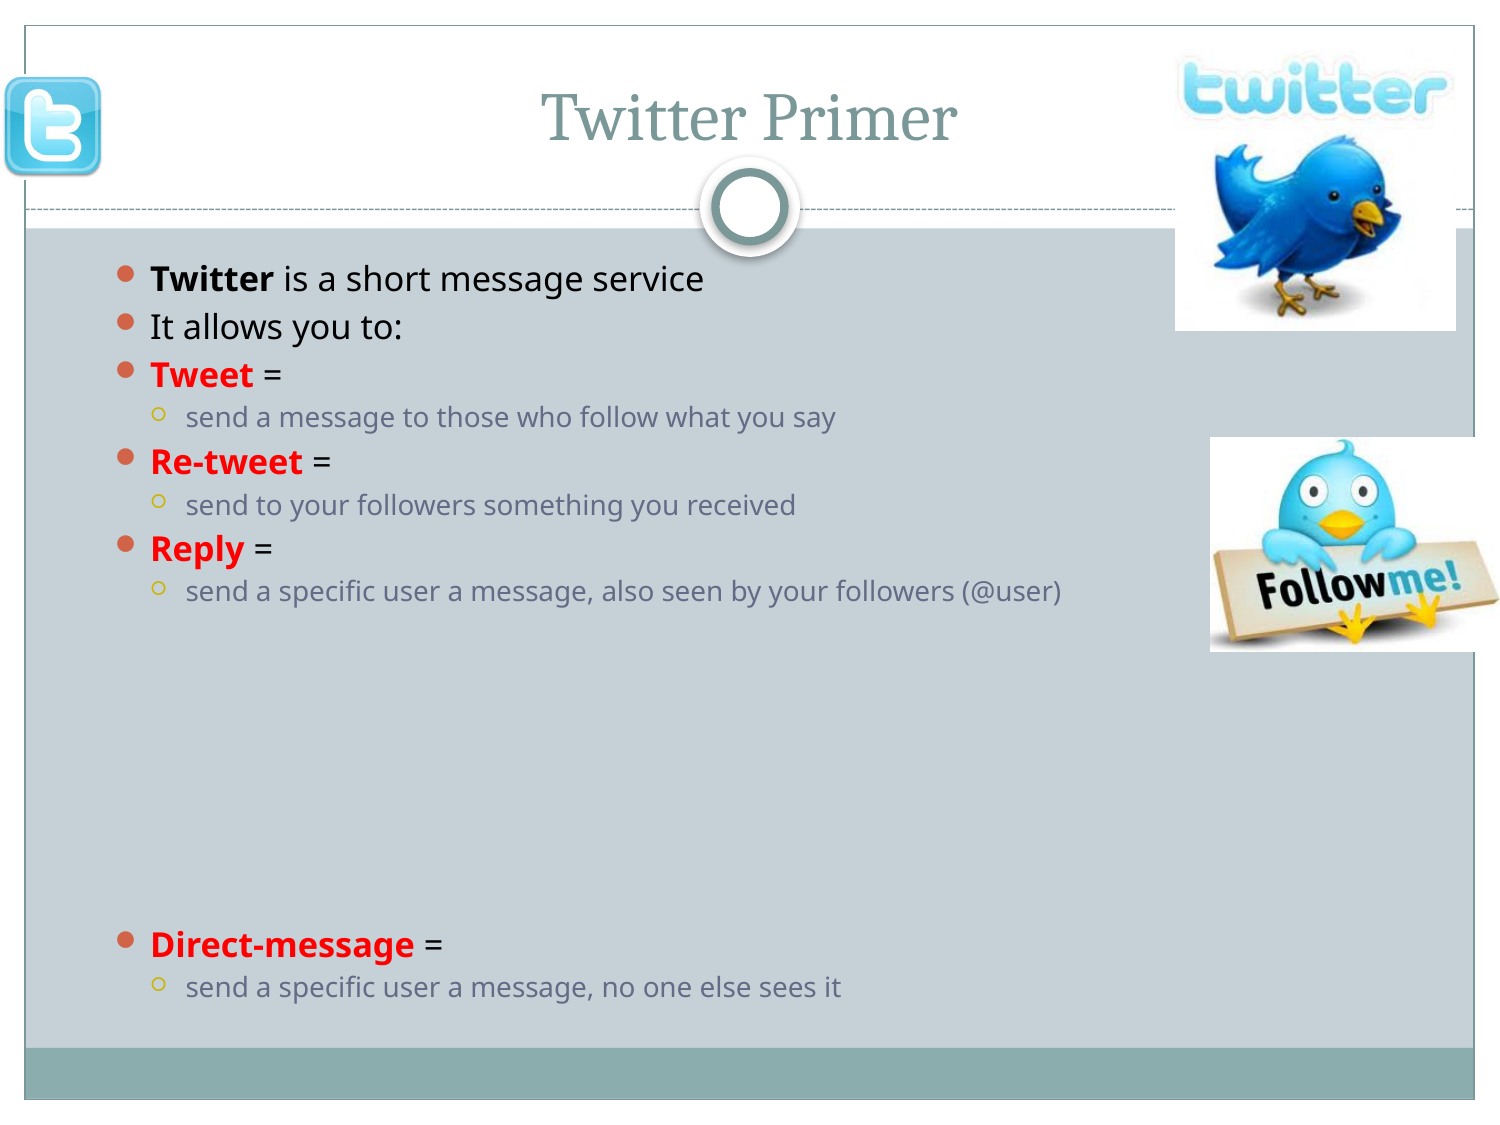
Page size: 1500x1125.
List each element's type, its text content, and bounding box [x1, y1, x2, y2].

list Twitter is a short message service It allows you to: Tweet = send a message to those who follow what you say Re-tweet = send to your followers something you received Reply = send a specific user a message, also seen by your followers (@user) Direct-message = send a specific user a message, no one else sees it [99, 249, 1375, 1013]
title Twitter Primer [49, 37, 1450, 162]
picture [1174, 49, 1456, 331]
picture [1209, 437, 1500, 652]
picture [0, 74, 105, 180]
